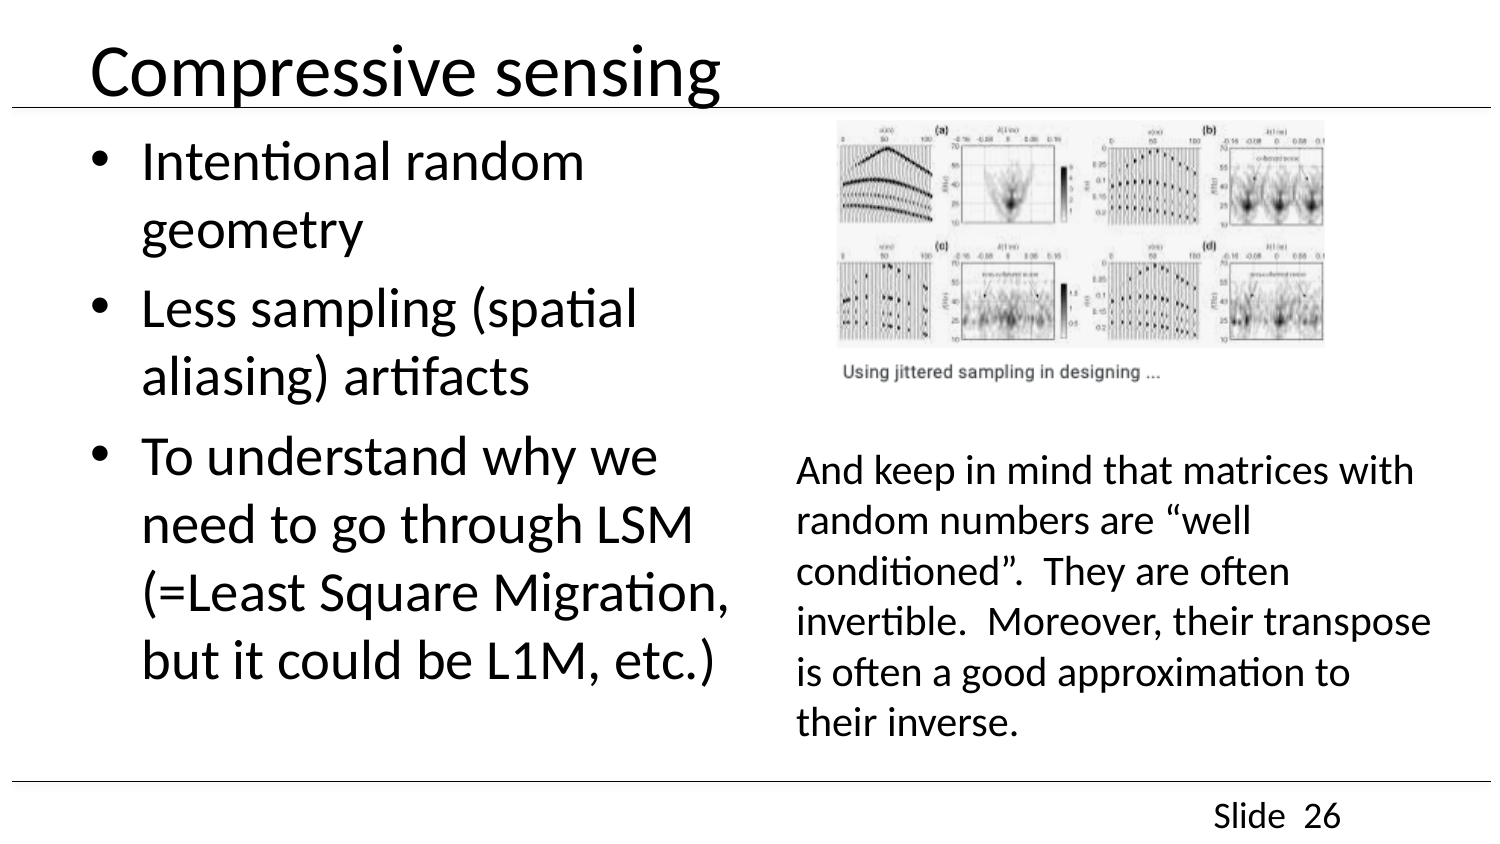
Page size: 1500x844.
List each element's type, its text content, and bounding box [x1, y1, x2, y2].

title Compressive sensing [75, 33, 1425, 99]
text_box And keep in mind that matrices with random numbers are “well conditioned”. They are often invertible. Moreover, their transpose is often a good approximation to their inverse. [781, 435, 1457, 754]
picture [824, 115, 1340, 389]
list Intentional random geometry Less sampling (spatial aliasing) artifacts To understand why we need to go through LSM (=Least Square Migration, but it could be L1M, etc.) [75, 116, 750, 754]
